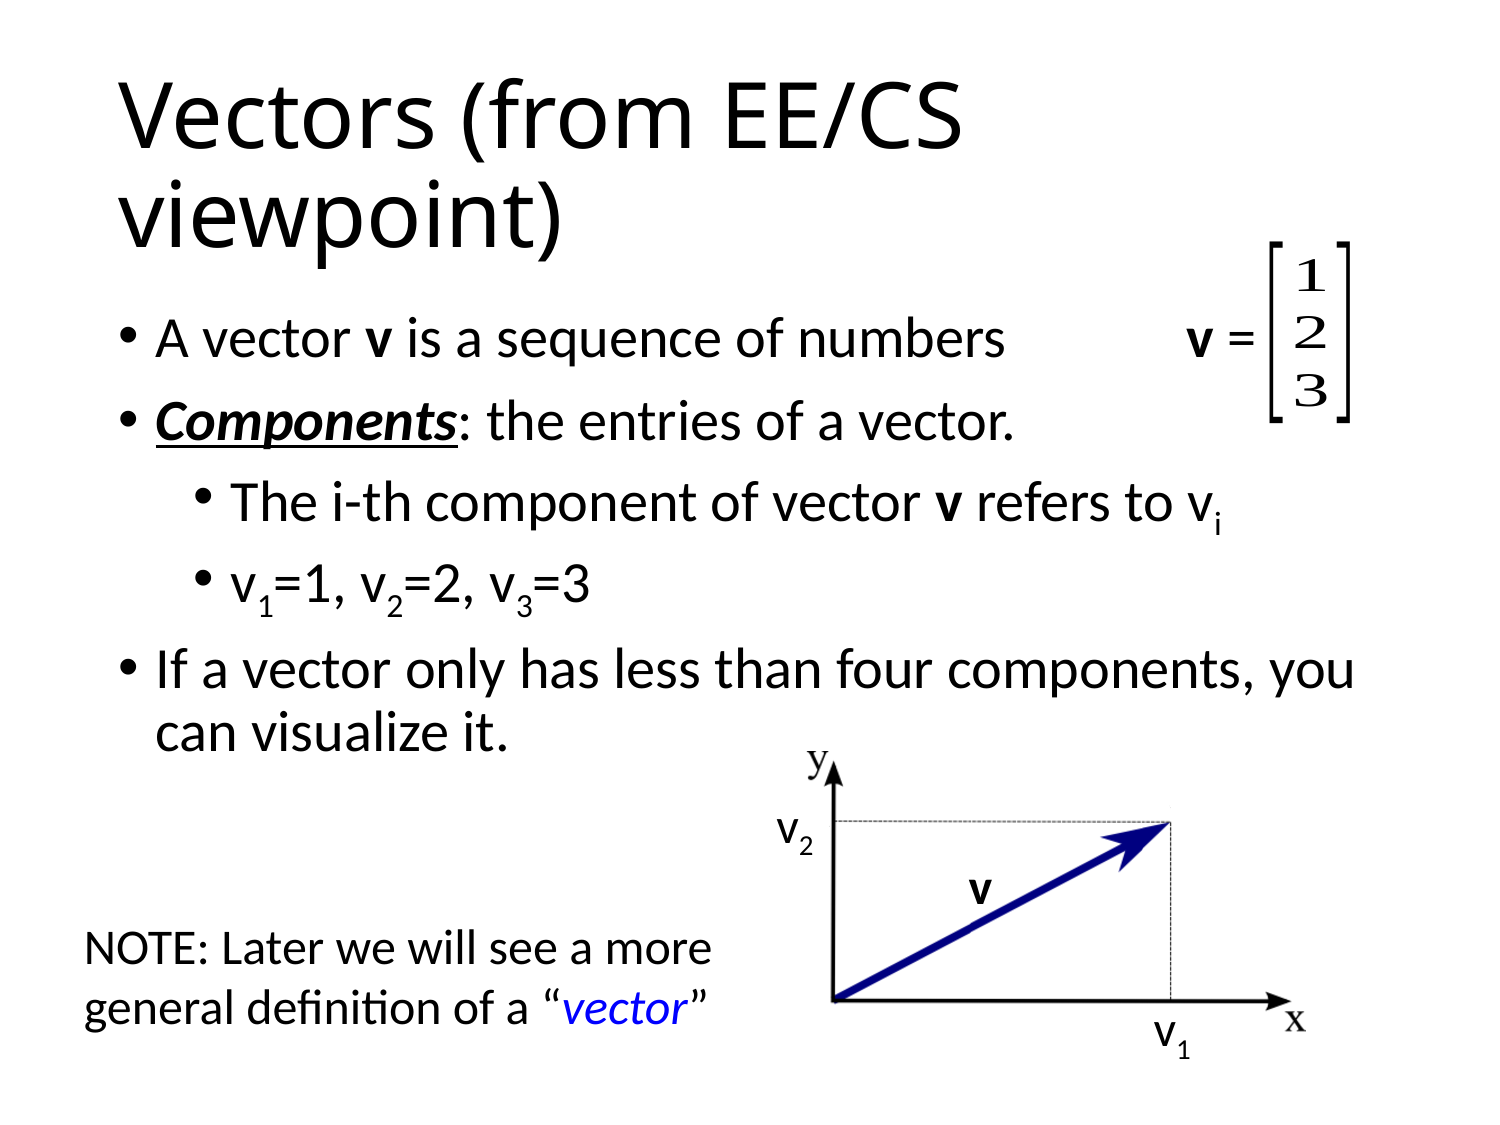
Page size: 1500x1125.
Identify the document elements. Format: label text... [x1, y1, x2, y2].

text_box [749, 739, 1314, 1065]
text_box NOTE: Later we will see a more general definition of a “vector” [69, 907, 748, 1043]
list A vector v is a sequence of numbers Components: the entries of a vector. The i-th component of vector v refers to vi v1=1, v2=2, v3=3 If a vector only has less than four components, you can visualize it. [103, 299, 1397, 1014]
title Vectors (from EE/CS viewpoint) [103, 59, 1397, 278]
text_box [1172, 239, 1358, 427]
